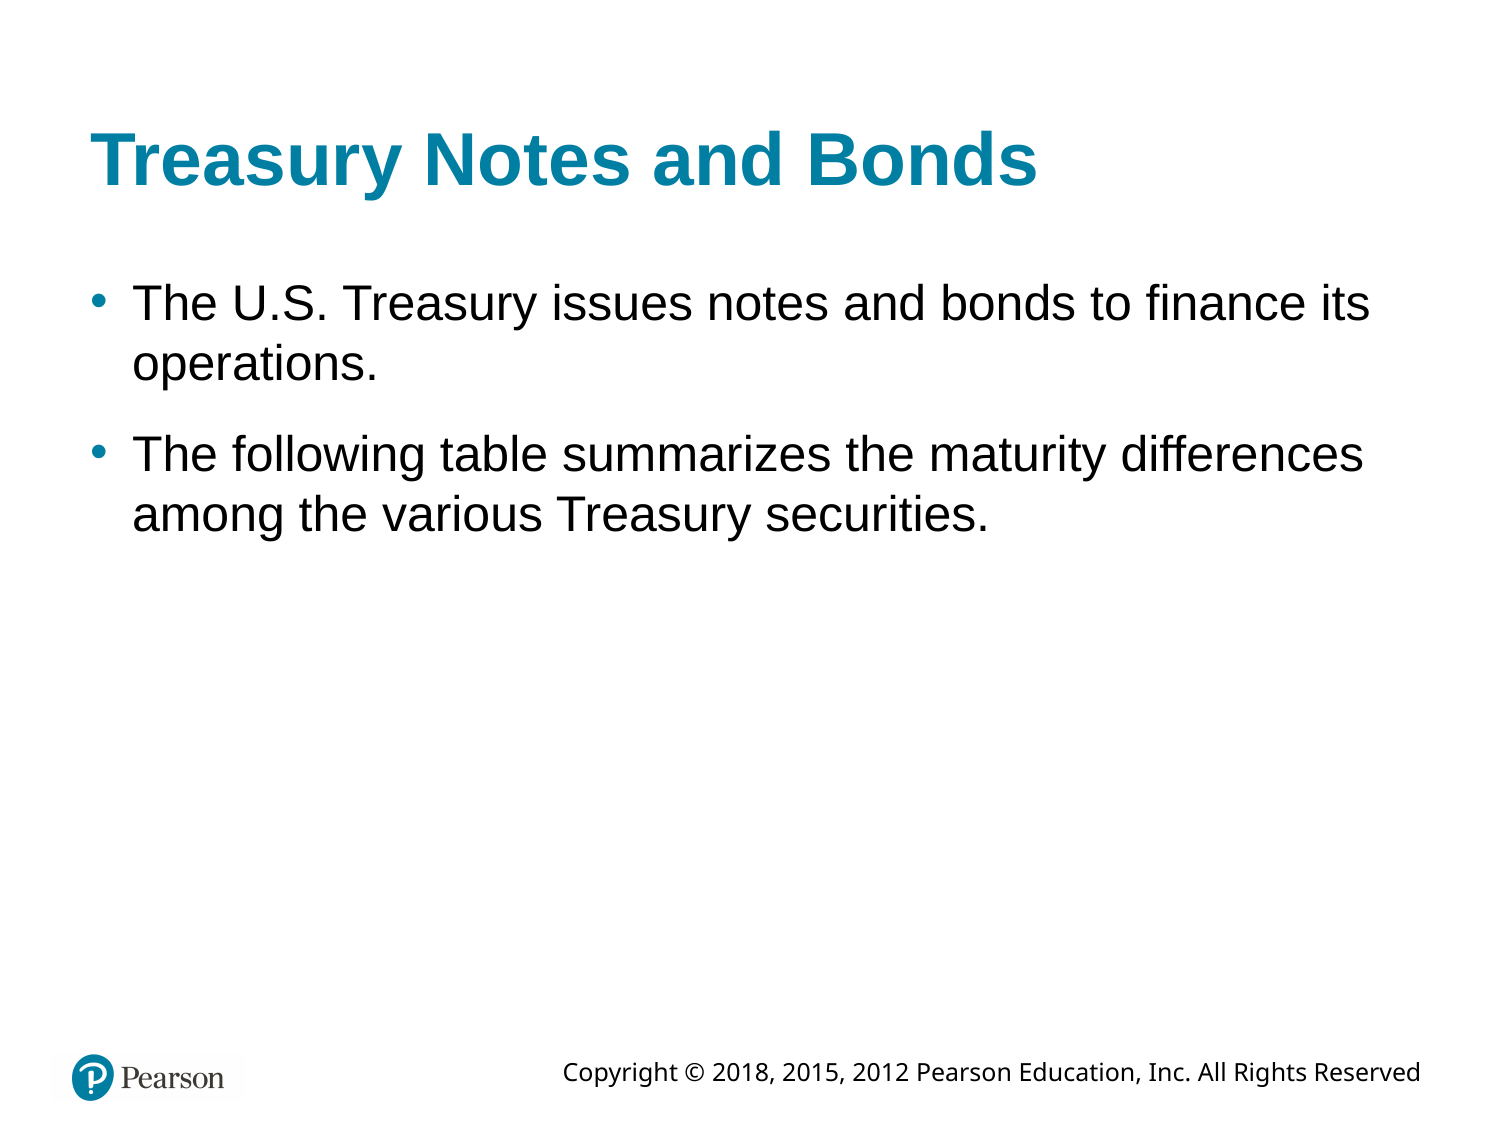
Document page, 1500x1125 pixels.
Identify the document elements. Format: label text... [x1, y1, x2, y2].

title Treasury Notes and Bonds [75, 35, 1425, 216]
picture [51, 1053, 245, 1102]
list The U.S. Treasury issues notes and bonds to finance its operations. The following table summarizes the maturity differences among the various Treasury securities. [75, 255, 1425, 1008]
